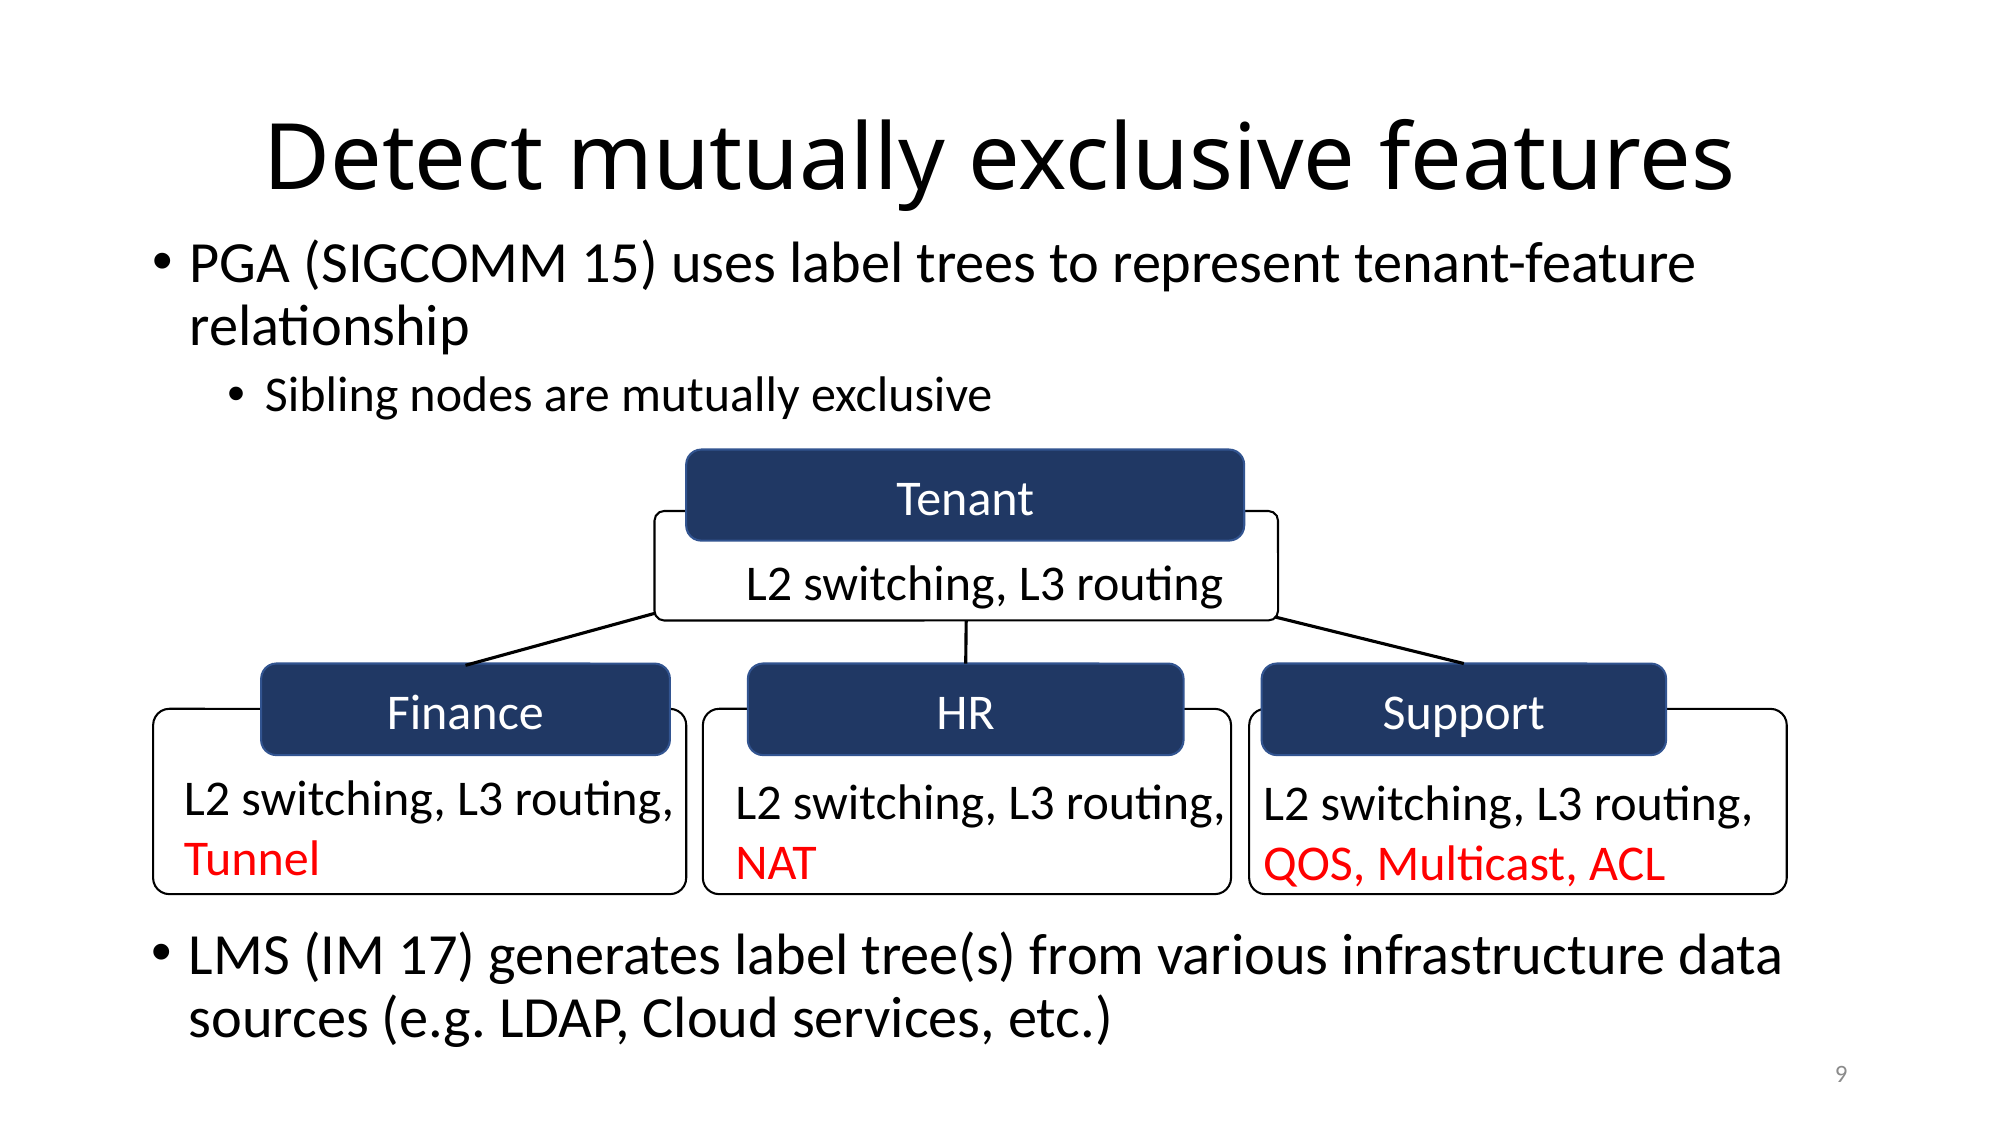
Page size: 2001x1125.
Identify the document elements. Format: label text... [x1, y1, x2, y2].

text_box Support [1260, 662, 1668, 757]
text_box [965, 540, 1464, 664]
text_box [152, 707, 688, 896]
text_box L2 switching, L3 routing, QOS, Multicast, ACL [1248, 763, 1789, 898]
text_box [653, 509, 685, 527]
text_box [1238, 509, 1280, 540]
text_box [465, 527, 966, 666]
slide_number 9 [1412, 1042, 1863, 1103]
text_box L2 switching, L3 routing, NAT [720, 762, 1248, 897]
text_box [1248, 707, 1788, 763]
list PGA (SIGCOMM 15) uses label trees to represent tenant-feature relationship Sibling nodes are mutually exclusive [137, 225, 1863, 452]
text_box HR [746, 664, 1185, 757]
title Detect mutually exclusive features [137, 50, 1863, 225]
text_box [701, 707, 1233, 896]
text_box LMS (IM 17) generates label tree(s) from various infrastructure data sources (e.g. LDAP, Cloud services, etc.) [136, 916, 1862, 1068]
text_box L2 switching, L3 routing, Tunnel [169, 758, 690, 894]
text_box Finance [260, 662, 671, 757]
text_box Tenant [685, 448, 1246, 540]
